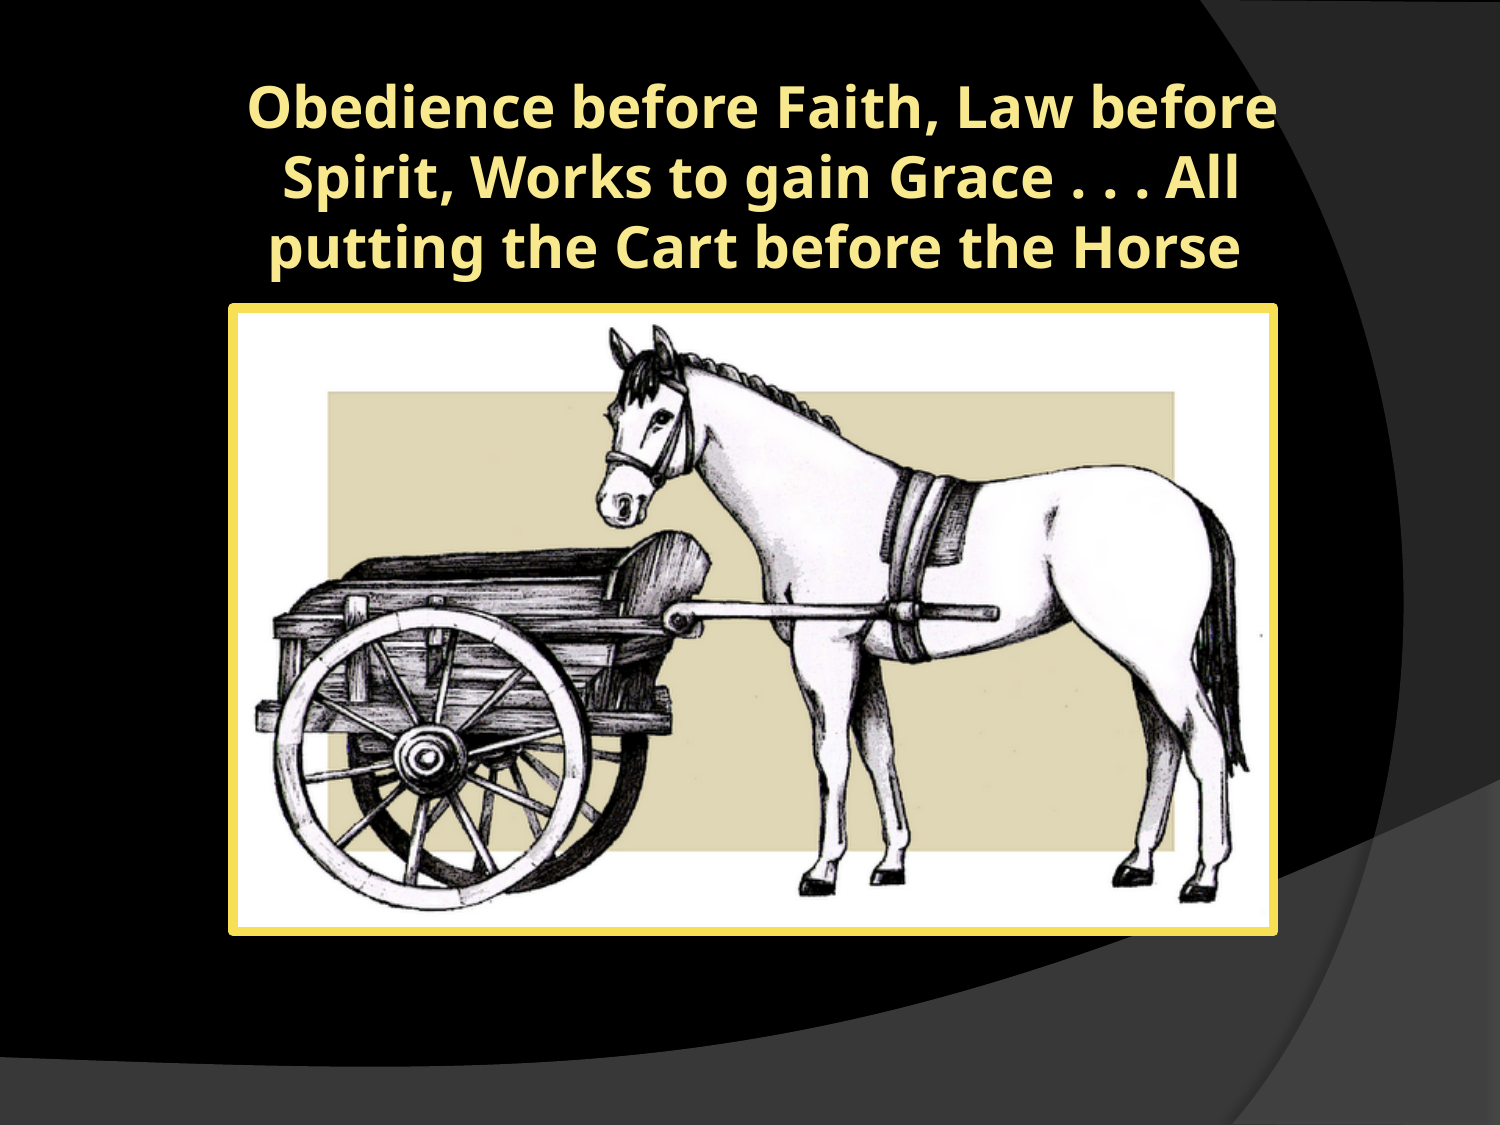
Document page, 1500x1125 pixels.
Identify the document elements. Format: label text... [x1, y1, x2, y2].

picture [237, 312, 1270, 927]
text_box Obedience before Faith, Law before Spirit, Works to gain Grace . . . All putting the Cart before the Horse [187, 62, 1338, 288]
